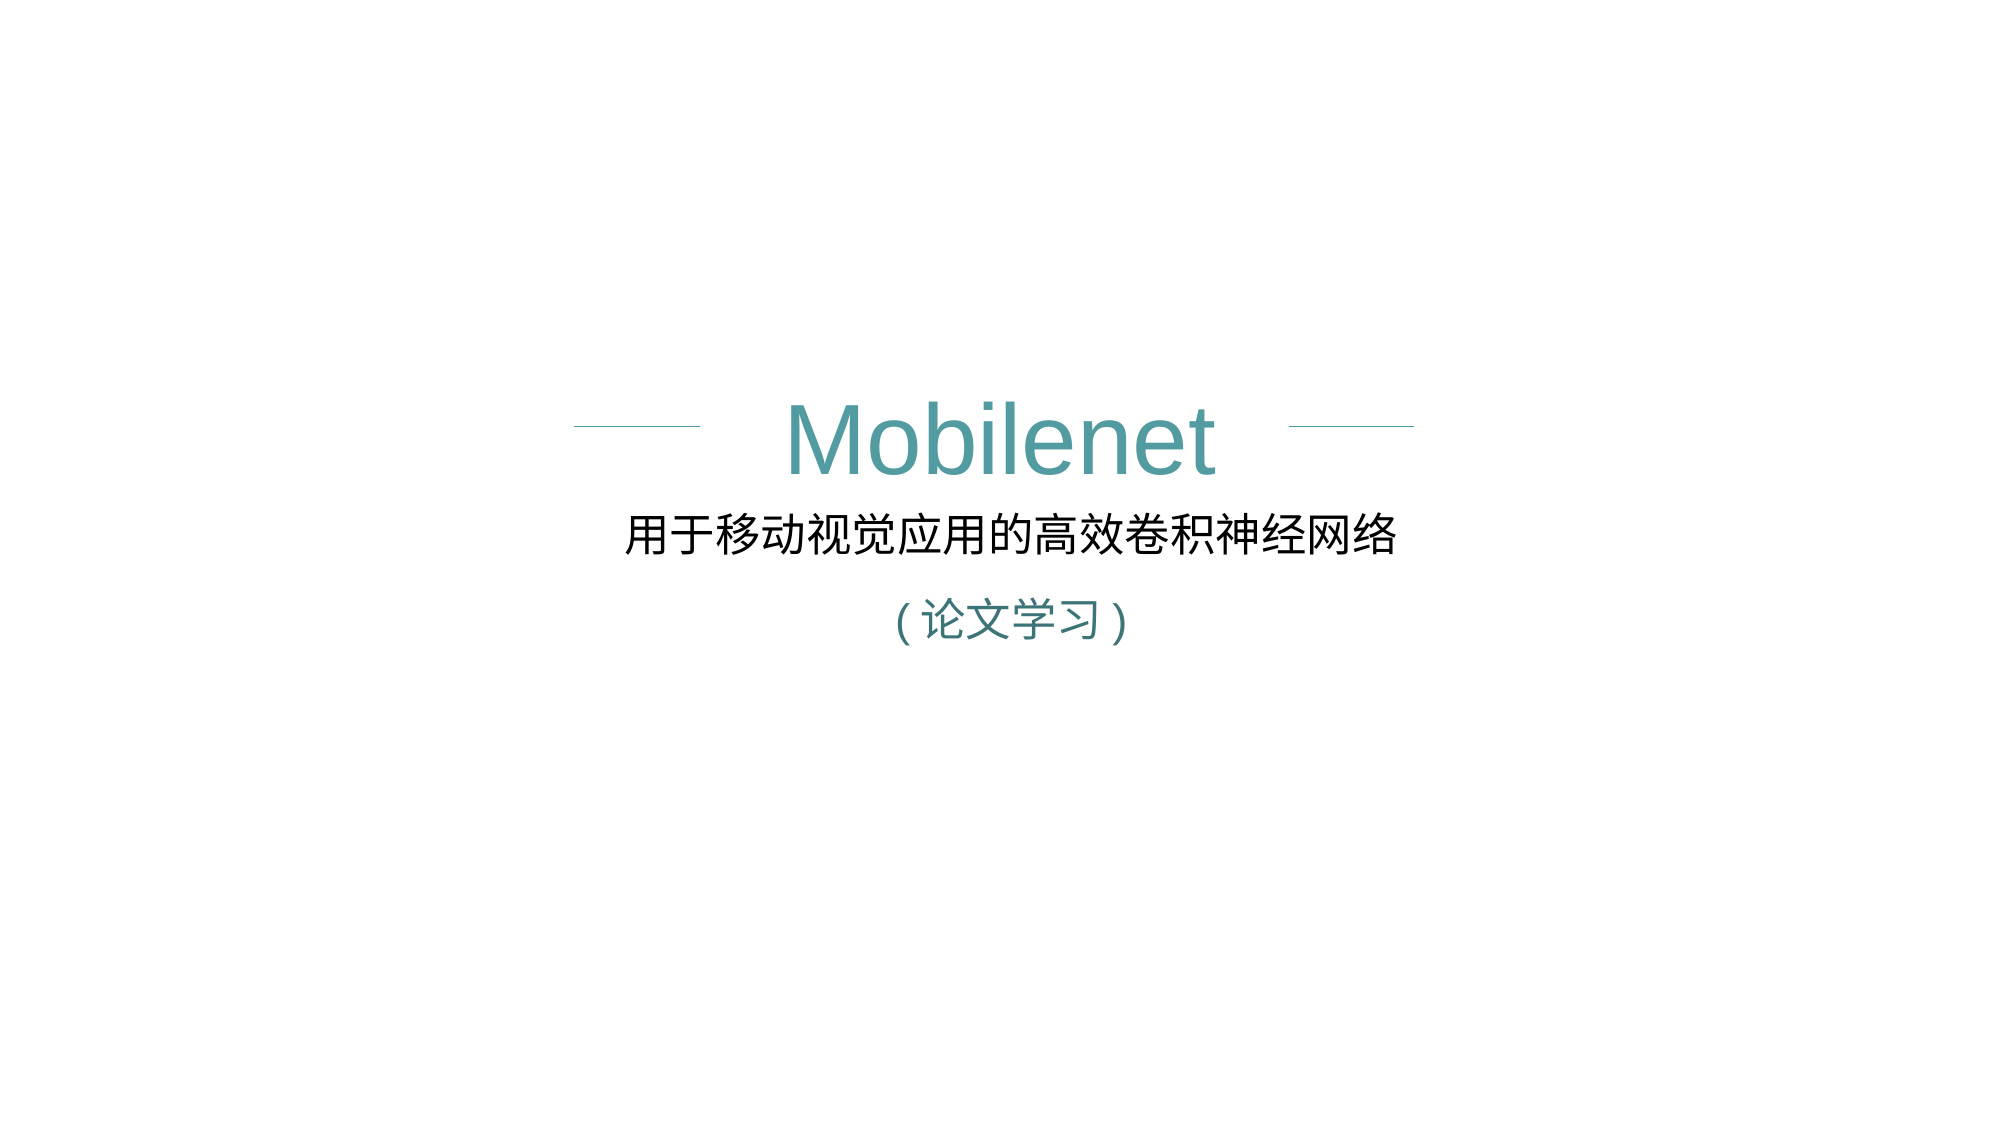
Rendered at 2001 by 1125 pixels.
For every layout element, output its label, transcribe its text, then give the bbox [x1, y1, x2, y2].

subtitle 用于移动视觉应用的高效卷积神经网络 (论文学习) [261, 495, 1762, 654]
title Mobilenet [249, 350, 1750, 496]
